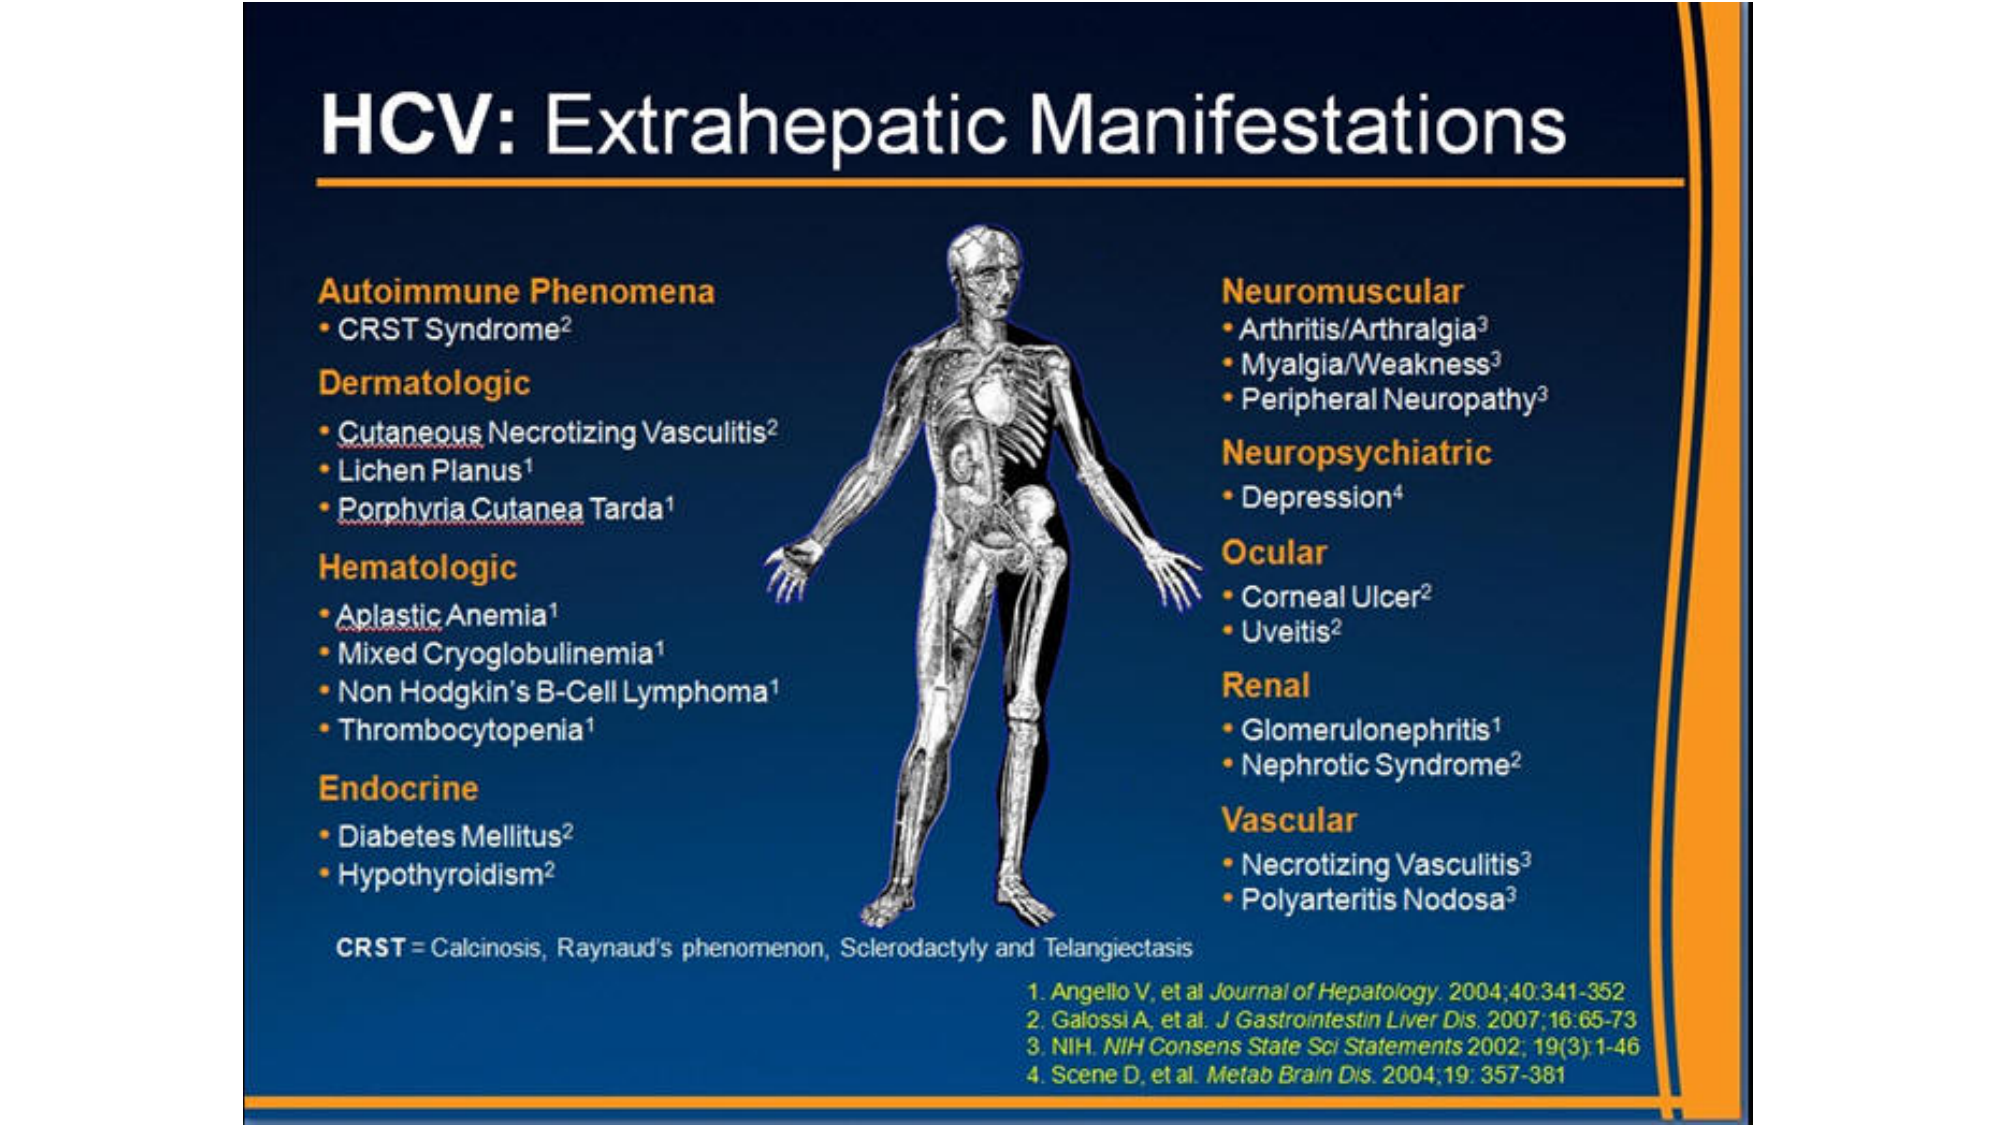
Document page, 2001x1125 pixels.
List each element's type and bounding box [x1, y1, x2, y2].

picture [243, 2, 1753, 1125]
